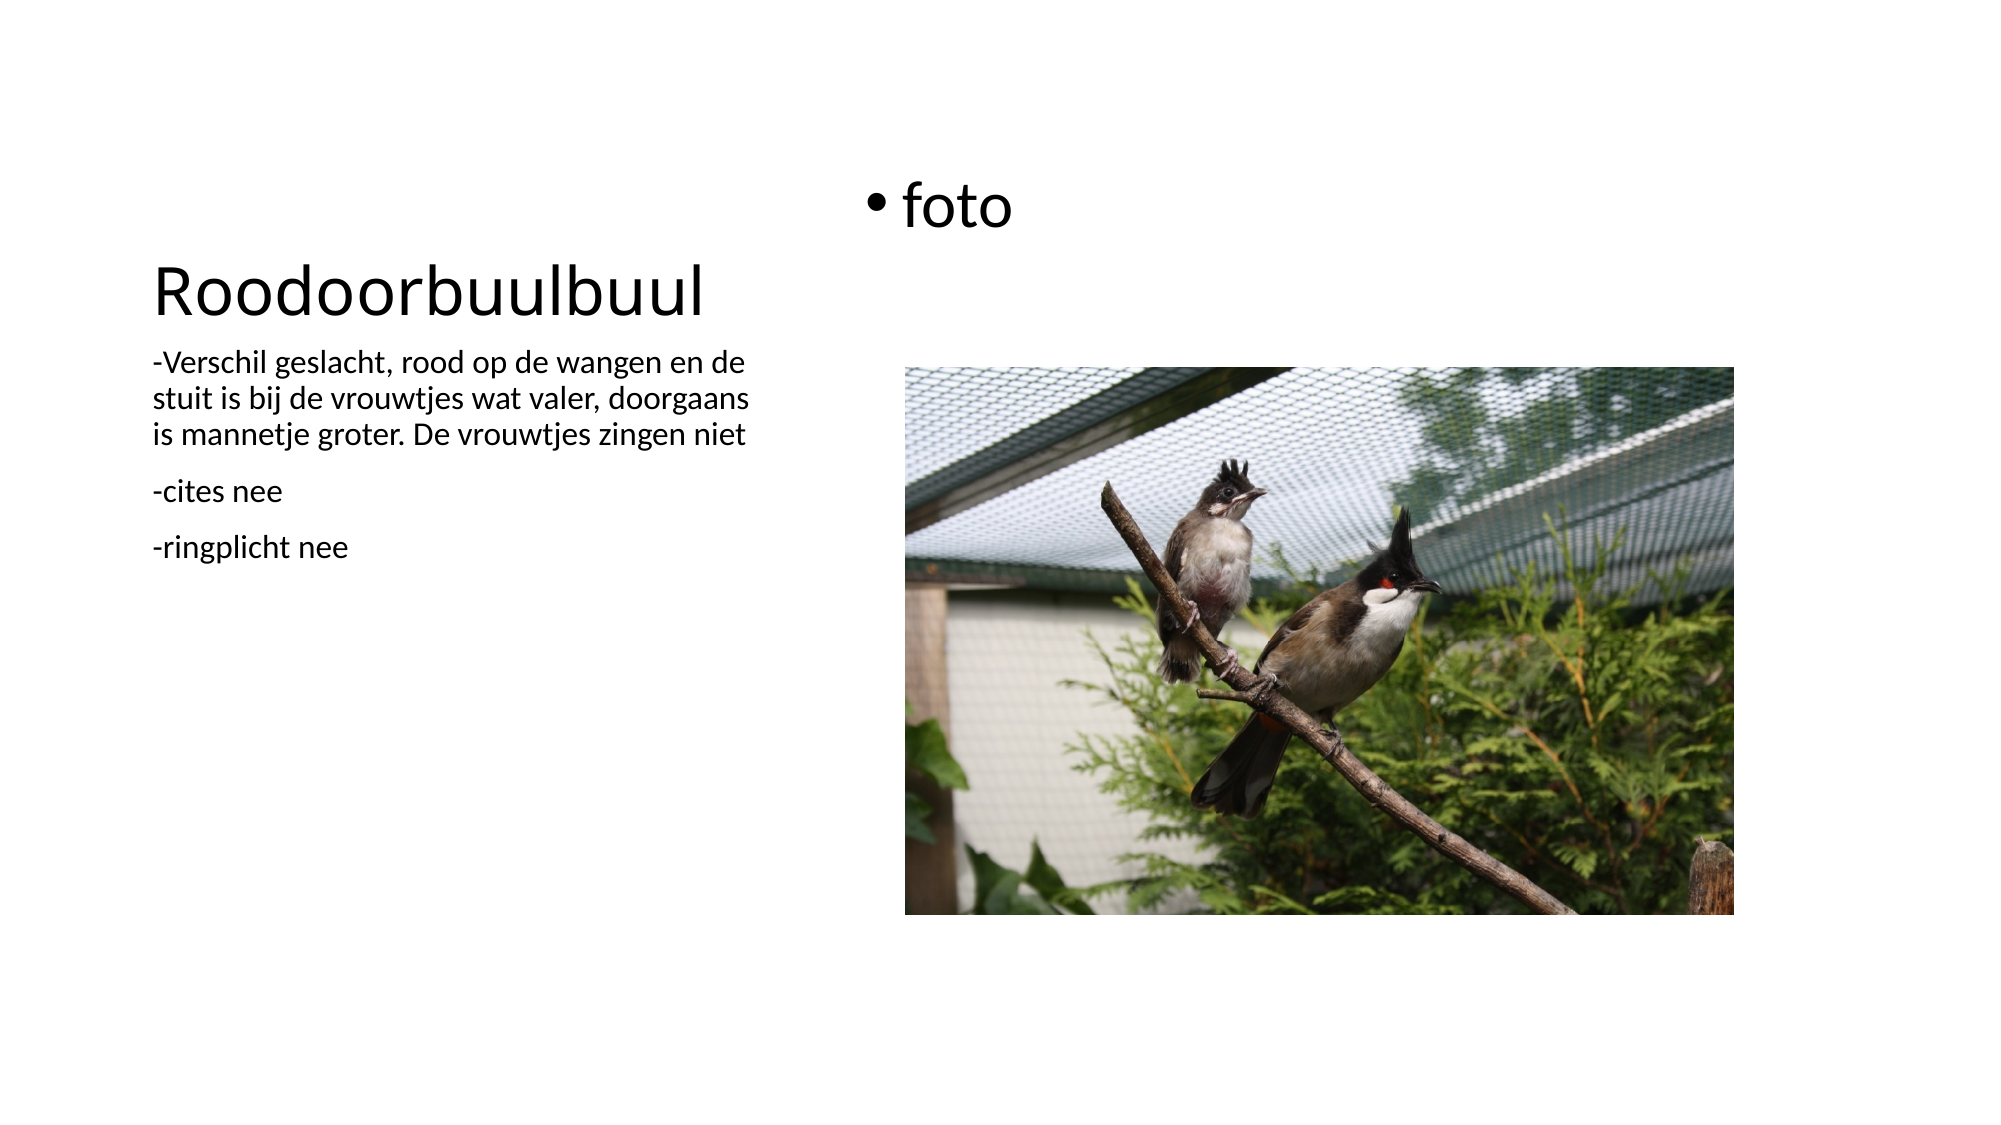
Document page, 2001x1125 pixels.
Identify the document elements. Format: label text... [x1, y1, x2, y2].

picture [905, 367, 1734, 915]
list -Verschil geslacht, rood op de wangen en de stuit is bij de vrouwtjes wat valer, doorgaans is mannetje groter. De vrouwtjes zingen niet -cites nee -ringplicht nee [137, 337, 783, 963]
title Roodoorbuulbuul [137, 75, 783, 337]
list foto [850, 161, 1863, 962]
